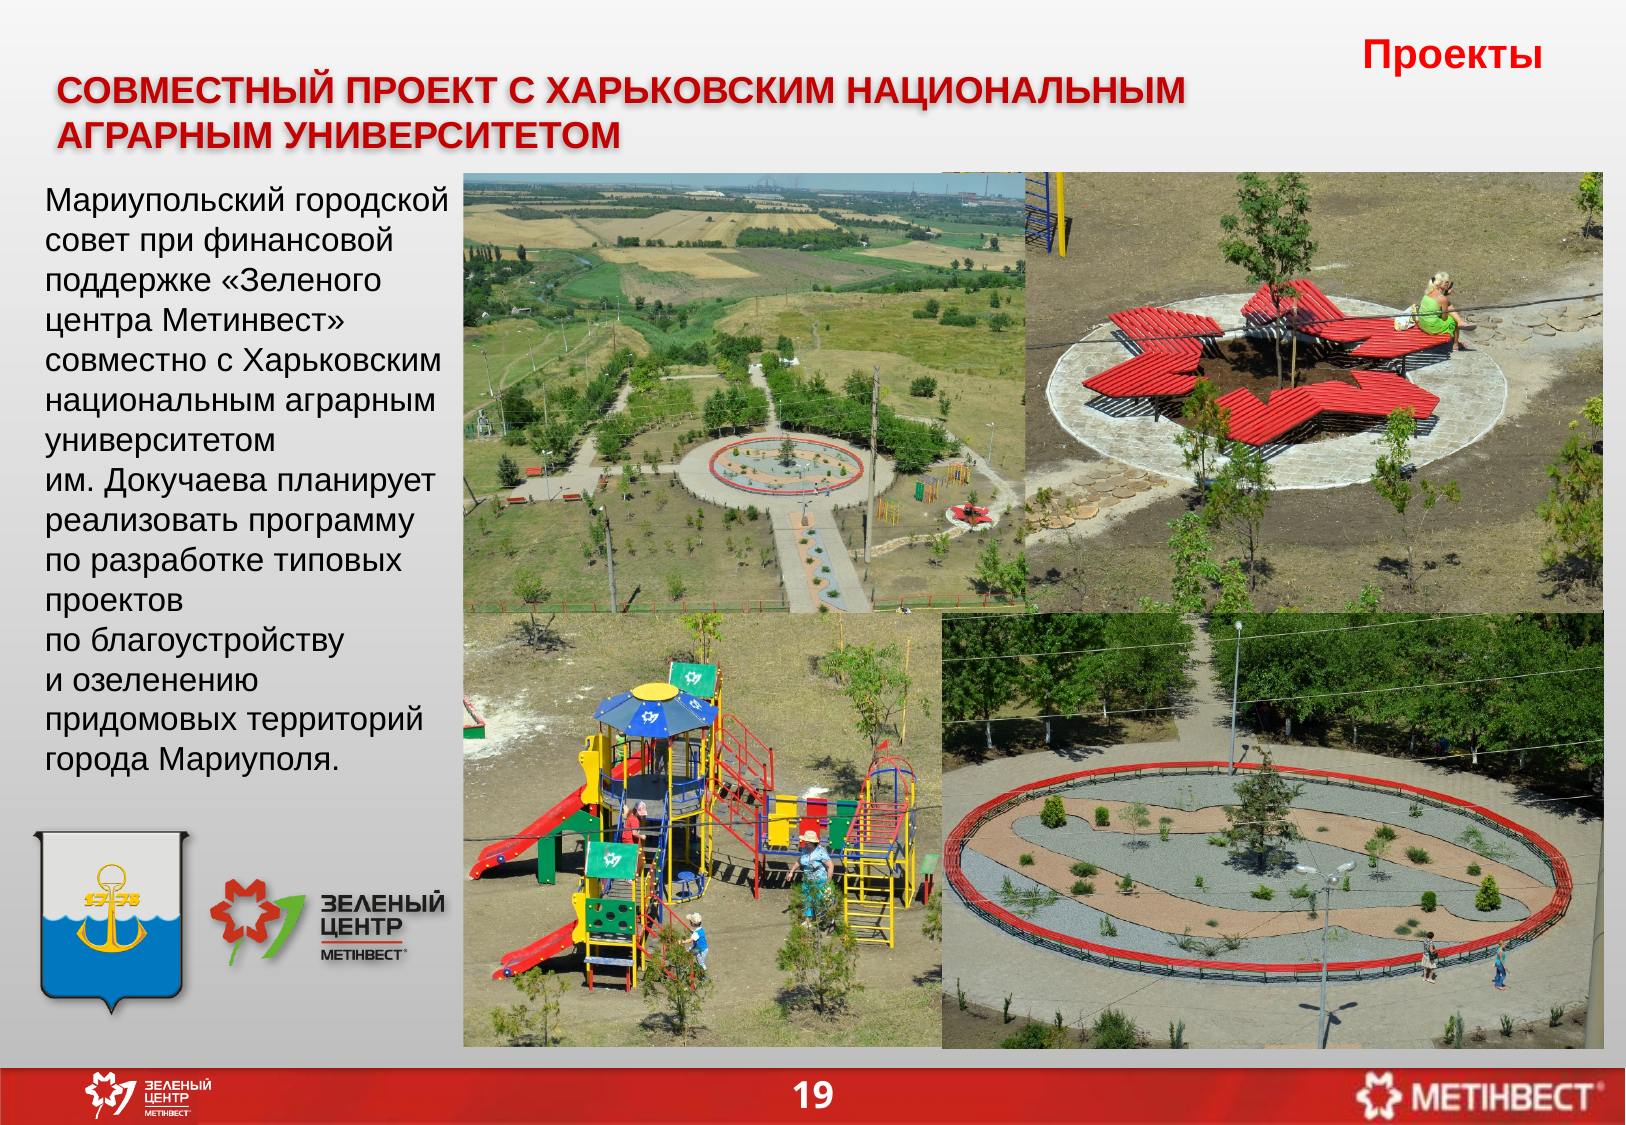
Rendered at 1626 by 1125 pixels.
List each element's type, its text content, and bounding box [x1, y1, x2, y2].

text_box [0, 0, 1625, 1068]
text_box СОВМЕСТНЫЙ ПРОЕКТ С ХАРЬКОВСКИМ НАЦИОНАЛЬНЫМ АГРАРНЫМ УНИВЕРСИТЕТОМ [56, 66, 1274, 157]
picture [463, 172, 1604, 1049]
picture [0, 0, 1626, 1125]
text_box Проекты [1249, 19, 1570, 84]
picture [32, 830, 190, 1016]
picture [210, 879, 445, 967]
list Мариупольский городской совет при финансовой поддержке «Зеленого центра Метинвест» совместно с Харьковским национальным аграрным университетом им. Докучаева планирует реализовать программу по разработке типовых проектов по благоустройству и озеленению придомовых территорий города Мариуполя. [44, 178, 458, 817]
